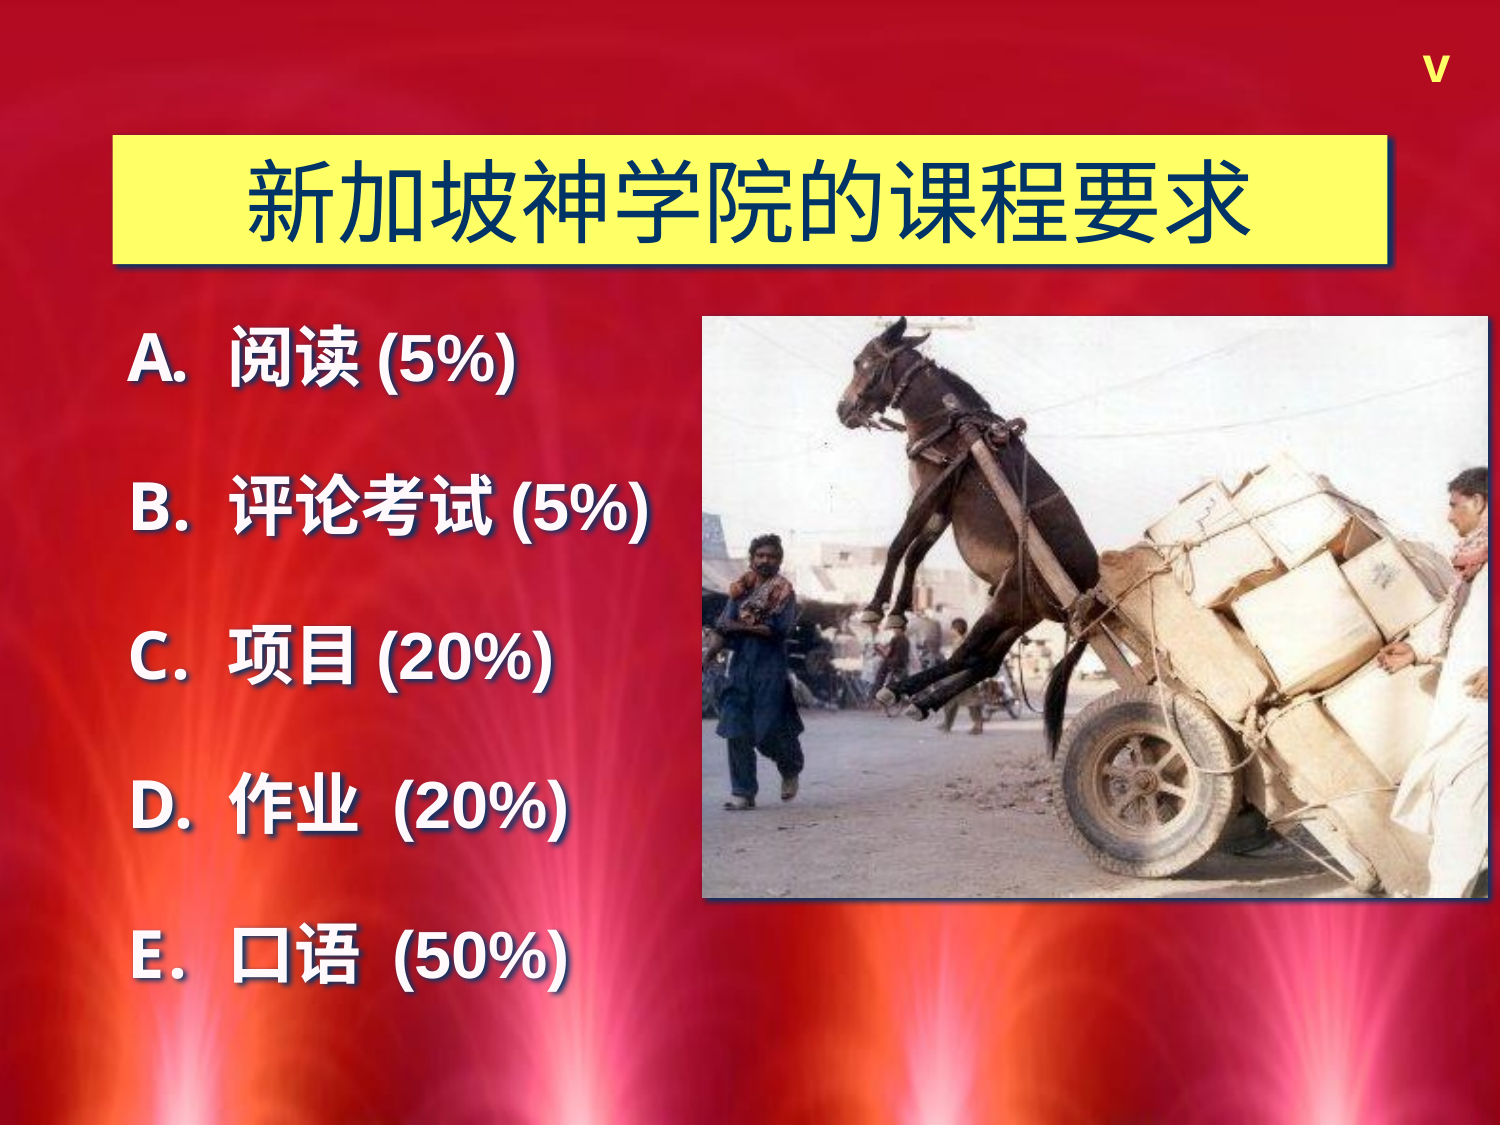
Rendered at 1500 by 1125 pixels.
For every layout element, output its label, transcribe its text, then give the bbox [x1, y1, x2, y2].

text_box v [1407, 24, 1466, 100]
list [702, 315, 1488, 898]
title 新加坡神学院的课程要求 [112, 134, 1388, 265]
picture [0, 0, 1500, 1125]
list 阅读(5%) 评论考试(5%) 项目(20%) 作业 (20%) 口语 (50%) [112, 315, 886, 1098]
